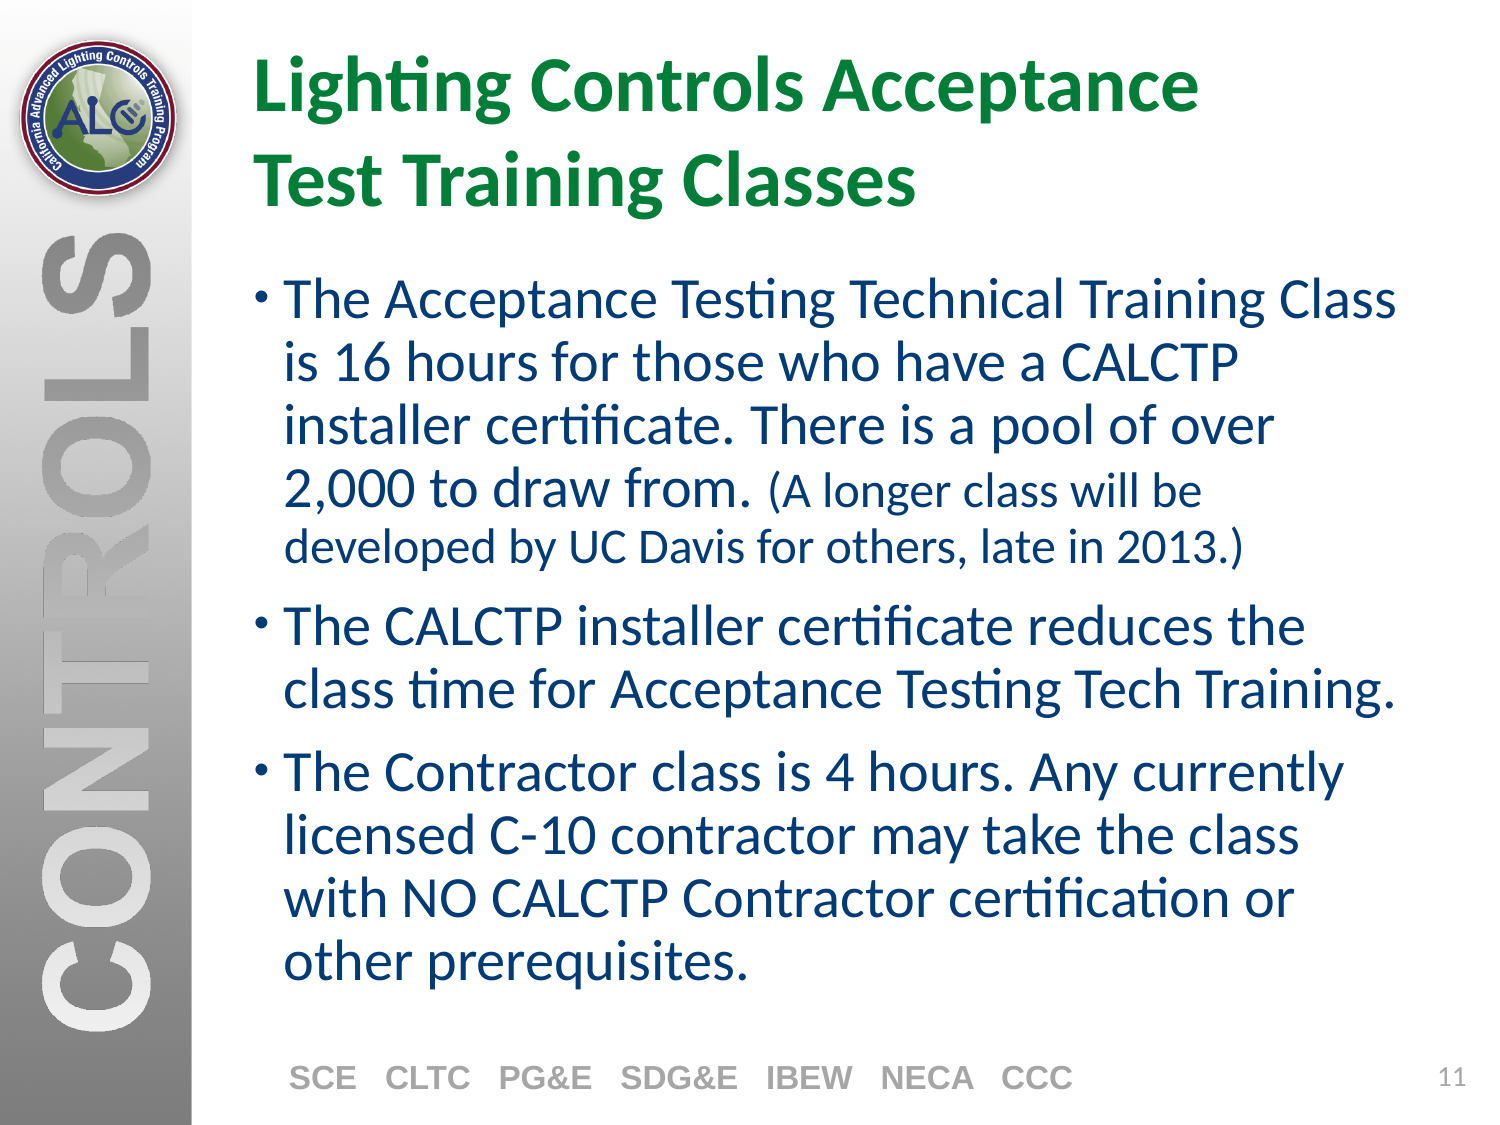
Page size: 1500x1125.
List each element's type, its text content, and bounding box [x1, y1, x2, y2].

picture [0, 0, 192, 1125]
list The Acceptance Testing Technical Training Class is 16 hours for those who have a CALCTP installer certificate. There is a pool of over 2,000 to draw from. (A longer class will be developed by UC Davis for others, late in 2013.) The CALCTP installer certificate reduces the class time for Acceptance Testing Tech Training. The Contractor class is 4 hours. Any currently licensed C-10 contractor may take the class with NO CALCTP Contractor certification or other prerequisites. [238, 260, 1428, 1125]
title Lighting Controls Acceptance Test Training Classes [238, 33, 1330, 221]
